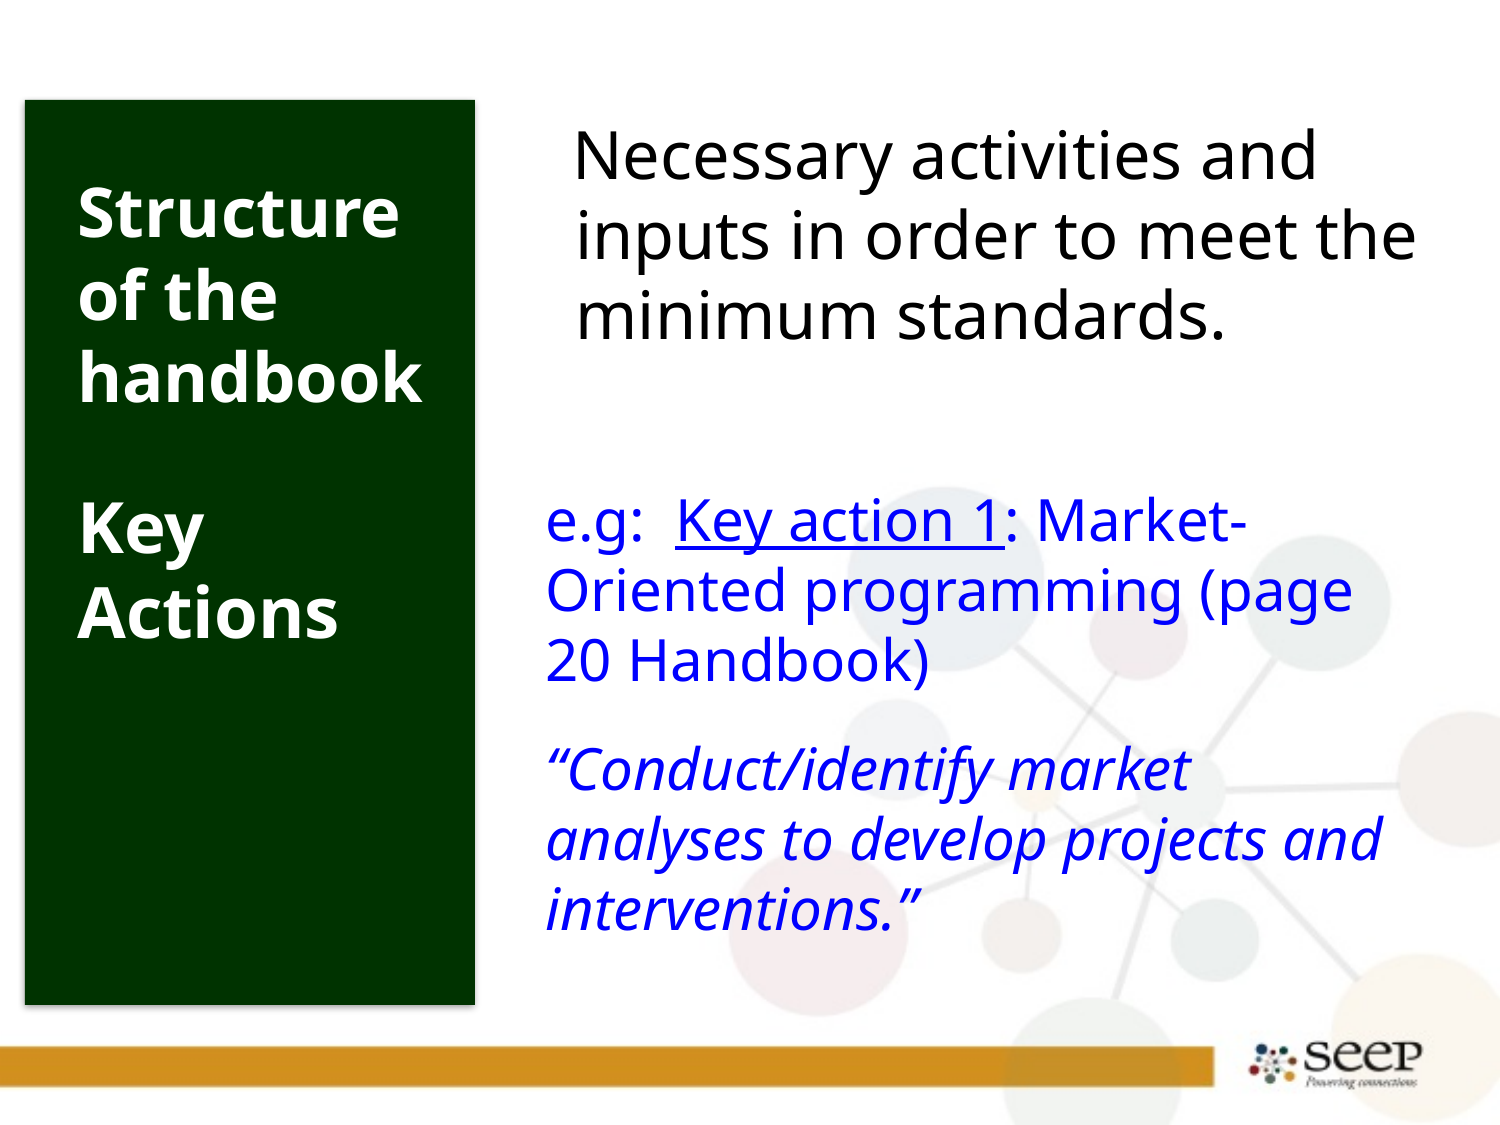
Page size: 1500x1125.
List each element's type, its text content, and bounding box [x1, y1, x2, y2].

text_box e.g: Key action 1: Market-Oriented programming (page 20 Handbook) “Conduct/identify market analyses to develop projects and interventions.” [512, 475, 1438, 1005]
text_box Structure of the handbook [62, 149, 450, 424]
text_box Necessary activities and inputs in order to meet the minimum standards. [512, 105, 1438, 417]
text_box [22, 97, 478, 1008]
picture [0, 0, 1500, 1125]
text_box Key Actions [62, 475, 475, 797]
